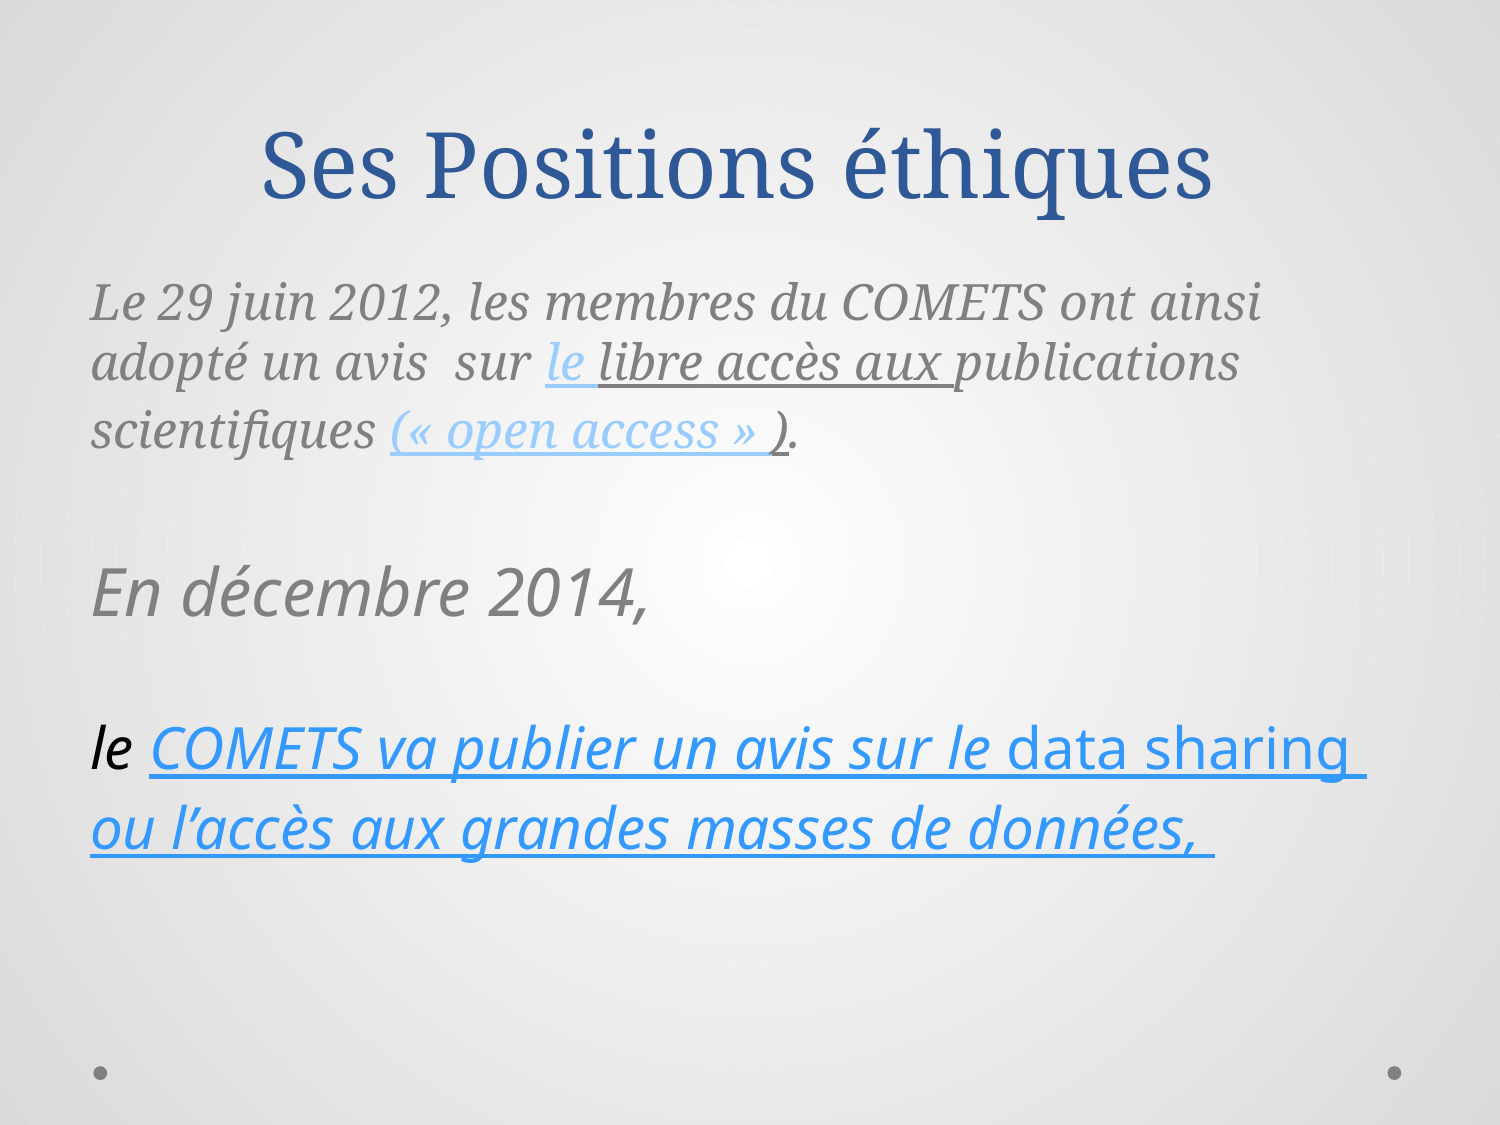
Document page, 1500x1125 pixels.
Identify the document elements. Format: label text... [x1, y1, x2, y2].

title Ses Positions éthiques [75, 52, 1425, 225]
list Le 29 juin 2012, les membres du COMETS ont ainsi adopté un avis sur le libre accès aux publications scientifiques (« open access » ). En décembre 2014, le COMETS va publier un avis sur le data sharing ou l’accès aux grandes masses de données, [75, 262, 1425, 1005]
